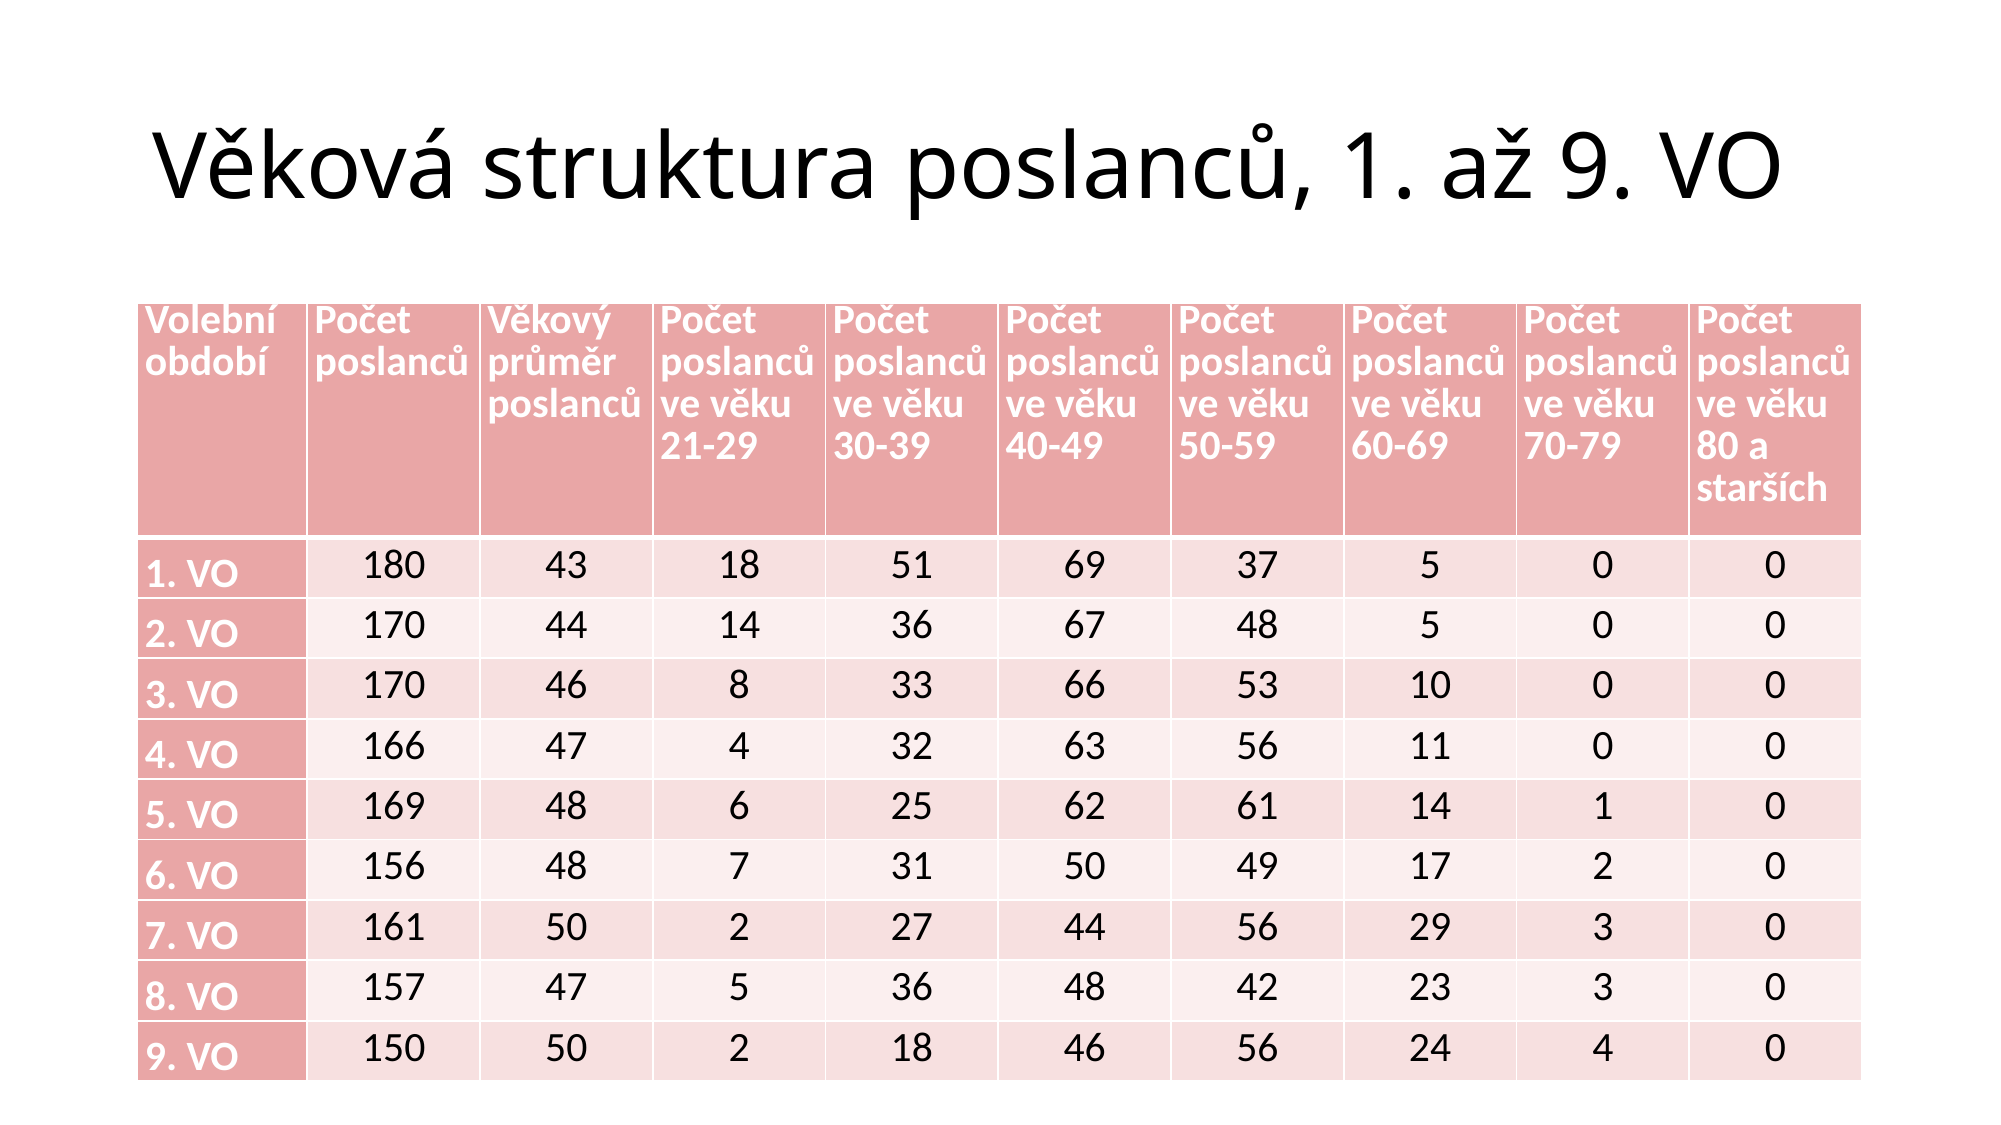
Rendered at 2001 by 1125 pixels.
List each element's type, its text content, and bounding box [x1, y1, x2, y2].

table_cell 3. VO [138, 659, 306, 718]
table_cell 7. VO [138, 901, 306, 959]
table_cell 6 [654, 780, 825, 839]
table_cell 8 [654, 659, 825, 718]
table_cell 23 [1345, 961, 1516, 1020]
table_cell 47 [481, 720, 652, 778]
table_cell 46 [999, 1022, 1170, 1080]
table_cell 11 [1345, 720, 1516, 778]
table_cell 0 [1690, 659, 1861, 718]
table_cell 169 [308, 780, 479, 839]
table_cell 170 [308, 599, 479, 657]
table_cell 48 [481, 780, 652, 839]
table_cell 3 [1517, 961, 1688, 1020]
table_cell 50 [481, 901, 652, 959]
table_cell 3 [1517, 901, 1688, 959]
table_cell 0 [1517, 659, 1688, 718]
table_cell 43 [481, 540, 652, 597]
table_cell 48 [481, 840, 652, 899]
table_cell 180 [308, 540, 479, 597]
table_cell 0 [1517, 720, 1688, 778]
table_cell 156 [308, 840, 479, 899]
table_cell 56 [1172, 901, 1343, 959]
table_cell 48 [999, 961, 1170, 1020]
table_cell 9. VO [138, 1022, 306, 1080]
table_cell 5 [654, 961, 825, 1020]
table_cell 0 [1690, 780, 1861, 839]
table_cell 17 [1345, 840, 1516, 899]
table_cell 62 [999, 780, 1170, 839]
table_cell 10 [1345, 659, 1516, 718]
table_cell 18 [826, 1022, 997, 1080]
table_cell 0 [1690, 961, 1861, 1020]
table_cell 4. VO [138, 720, 306, 778]
table_cell 4 [654, 720, 825, 778]
table_cell 31 [826, 840, 997, 899]
table_cell 46 [481, 659, 652, 718]
table_cell 36 [826, 599, 997, 657]
table_header Věkový průměr poslanců [481, 304, 652, 535]
table_cell 166 [308, 720, 479, 778]
table_cell 157 [308, 961, 479, 1020]
table_cell 49 [1172, 840, 1343, 899]
table_cell 48 [1172, 599, 1343, 657]
table_cell 63 [999, 720, 1170, 778]
table_cell 0 [1690, 901, 1861, 959]
table_cell 66 [999, 659, 1170, 718]
table_cell 50 [999, 840, 1170, 899]
table_header Počet poslanců ve věku 50-59 [1172, 304, 1343, 535]
table_cell 0 [1517, 540, 1688, 597]
table_header Počet poslanců ve věku 30-39 [826, 304, 997, 535]
table_header Volební období [138, 304, 306, 535]
table_cell 170 [308, 659, 479, 718]
table_cell 2 [654, 901, 825, 959]
table_cell 47 [481, 961, 652, 1020]
table_cell 67 [999, 599, 1170, 657]
table_cell 24 [1345, 1022, 1516, 1080]
table_cell 0 [1690, 840, 1861, 899]
table_header Počet poslanců ve věku 70-79 [1517, 304, 1688, 535]
table_cell 18 [654, 540, 825, 597]
table_cell 0 [1690, 1022, 1861, 1080]
table_cell 32 [826, 720, 997, 778]
table_cell 69 [999, 540, 1170, 597]
table_cell 56 [1172, 720, 1343, 778]
table_cell 0 [1517, 599, 1688, 657]
table_cell 5 [1345, 540, 1516, 597]
table_cell 1 [1517, 780, 1688, 839]
table_cell 6. VO [138, 840, 306, 899]
table_cell 44 [999, 901, 1170, 959]
table_cell 0 [1690, 720, 1861, 778]
table_cell 50 [481, 1022, 652, 1080]
table_cell 2 [1517, 840, 1688, 899]
table_cell 29 [1345, 901, 1516, 959]
table_cell 14 [654, 599, 825, 657]
table_cell 2. VO [138, 599, 306, 657]
table_cell 4 [1517, 1022, 1688, 1080]
table_cell 33 [826, 659, 997, 718]
table_cell 44 [481, 599, 652, 657]
table_cell 25 [826, 780, 997, 839]
table_cell 7 [654, 840, 825, 899]
table_cell 161 [308, 901, 479, 959]
table_cell 8. VO [138, 961, 306, 1020]
table_cell 1. VO [138, 540, 306, 597]
table_header Počet poslanců ve věku 60-69 [1345, 304, 1516, 535]
table_cell 14 [1345, 780, 1516, 839]
table_header Počet poslanců ve věku 40-49 [999, 304, 1170, 535]
table_header Počet poslanců [308, 304, 479, 535]
table_cell 150 [308, 1022, 479, 1080]
table_cell 0 [1690, 540, 1861, 597]
table_header Počet poslanců ve věku 80 a starších [1690, 304, 1861, 535]
table_cell 56 [1172, 1022, 1343, 1080]
table_cell 27 [826, 901, 997, 959]
title Věková struktura poslanců, 1. až 9. VO [137, 59, 1863, 278]
table_header Počet poslanců ve věku 21-29 [654, 304, 825, 535]
table_cell 5. VO [138, 780, 306, 839]
table_cell 36 [826, 961, 997, 1020]
table_cell 5 [1345, 599, 1516, 657]
table_cell 42 [1172, 961, 1343, 1020]
table_cell 2 [654, 1022, 825, 1080]
table_cell 51 [826, 540, 997, 597]
table_cell 61 [1172, 780, 1343, 839]
table_cell 53 [1172, 659, 1343, 718]
table_cell 0 [1690, 599, 1861, 657]
table_cell 37 [1172, 540, 1343, 597]
